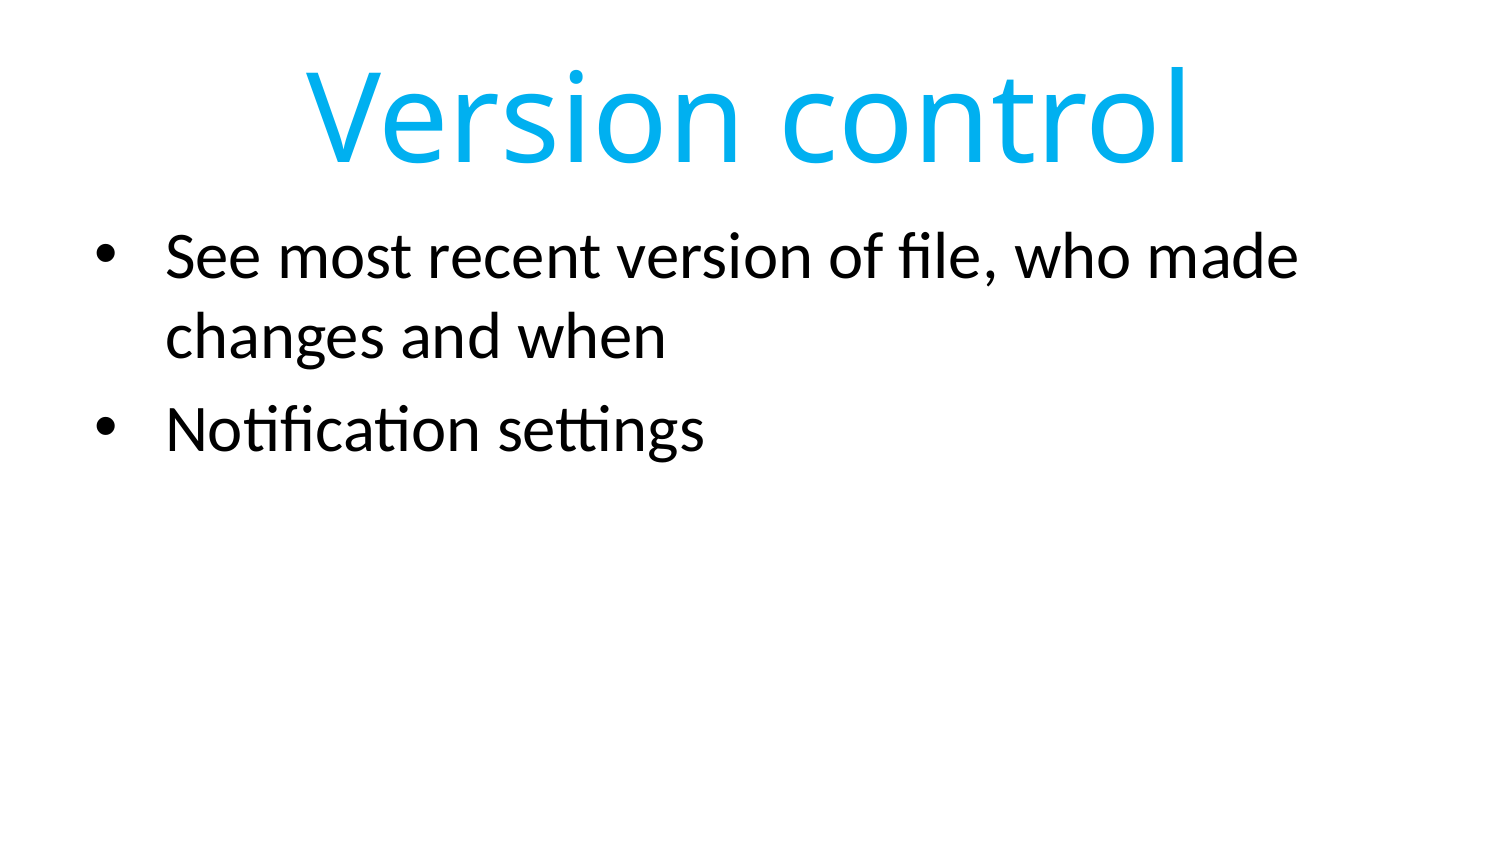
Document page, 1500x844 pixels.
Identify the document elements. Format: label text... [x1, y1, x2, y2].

list See most recent version of file, who made changes and when Notification settings [75, 196, 1425, 754]
text_box Version control [112, 21, 1388, 203]
